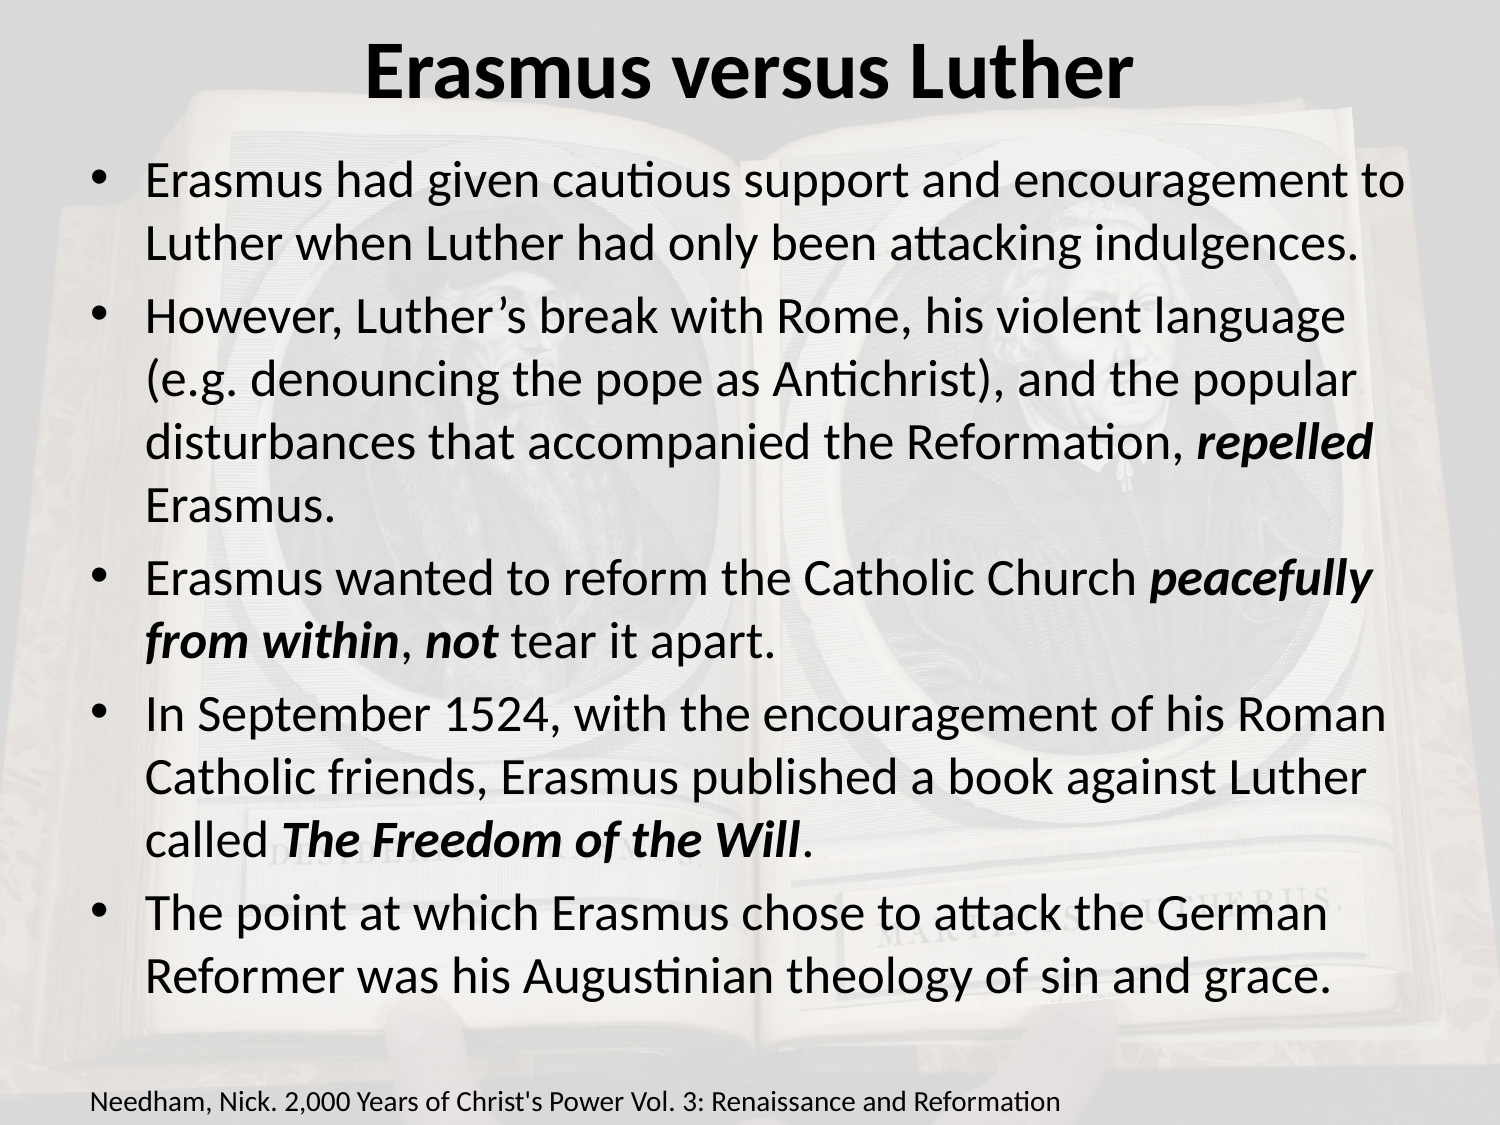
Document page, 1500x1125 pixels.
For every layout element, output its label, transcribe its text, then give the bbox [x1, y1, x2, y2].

title Erasmus versus Luther [0, 4, 1500, 125]
text_box Needham, Nick. 2,000 Years of Christ's Power Vol. 3: Renaissance and Reformation [74, 1074, 1500, 1125]
list Erasmus had given cautious support and encouragement to Luther when Luther had only been attacking indulgences. However, Luther’s break with Rome, his violent language (e.g. denouncing the pope as Antichrist), and the popular disturbances that accompanied the Reformation, repelled Erasmus. Erasmus wanted to reform the Catholic Church peacefully from within, not tear it apart. In September 1524, with the encouragement of his Roman Catholic friends, Erasmus published a book against Luther called The Freedom of the Will. The point at which Erasmus chose to attack the German Reformer was his Augustinian theology of sin and grace. [75, 137, 1425, 1070]
